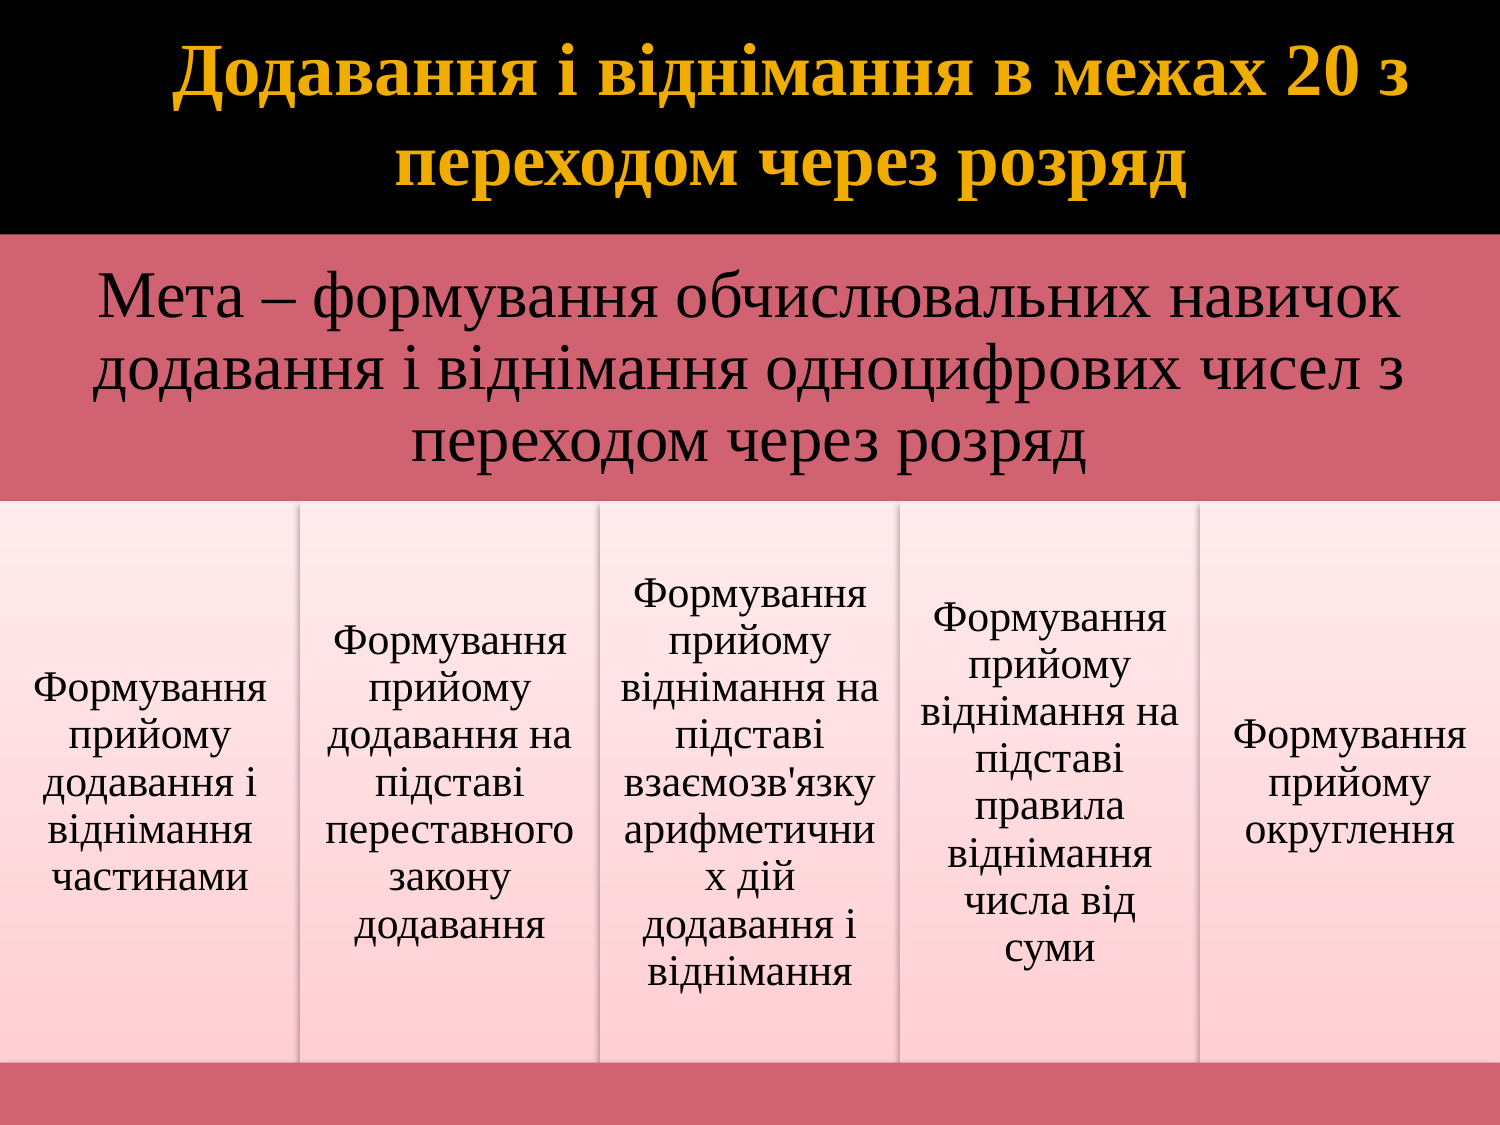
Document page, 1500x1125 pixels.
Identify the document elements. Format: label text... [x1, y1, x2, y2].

title Додавання і віднімання в межах 20 з переходом через розряд [150, 35, 1425, 186]
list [0, 234, 1500, 1125]
